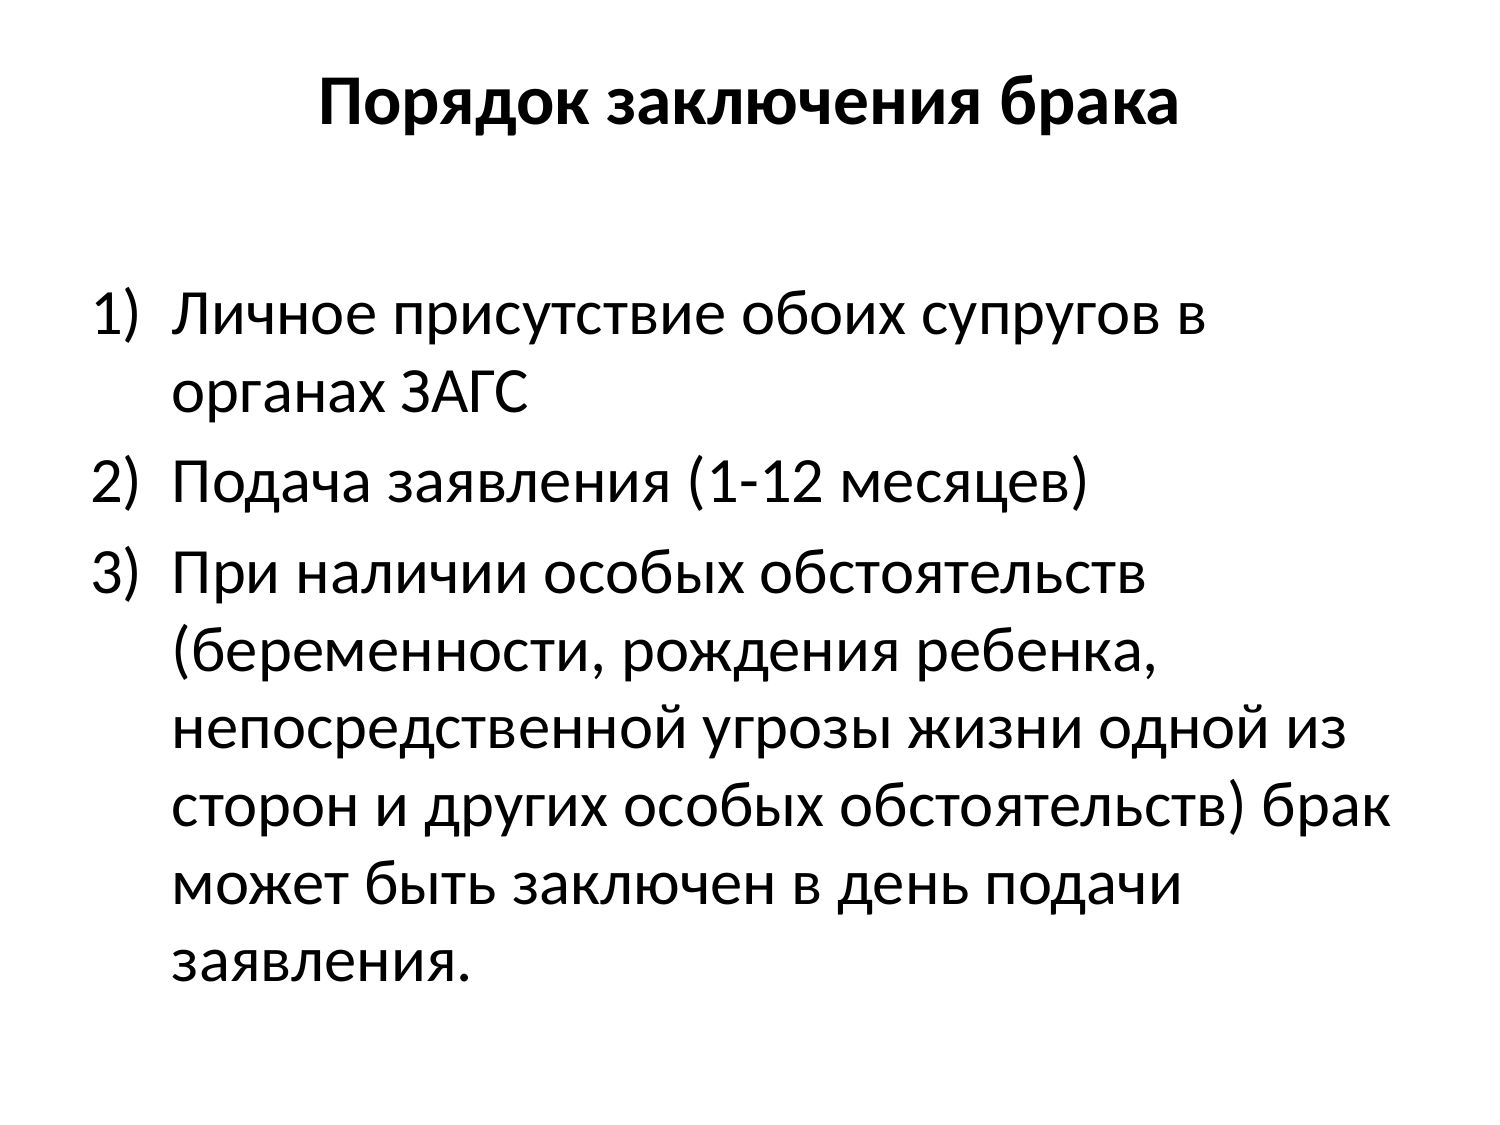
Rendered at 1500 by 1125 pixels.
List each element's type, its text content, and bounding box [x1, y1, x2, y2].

title Порядок заключения брака [75, 45, 1425, 233]
list Личное присутствие обоих супругов в органах ЗАГС Подача заявления (1-12 месяцев) При наличии особых обстоятельств (беременности, рождения ребенка, непосредственной угрозы жизни одной из сторон и других особых обстоятельств) брак может быть заключен в день подачи заявления. [75, 262, 1425, 1005]
